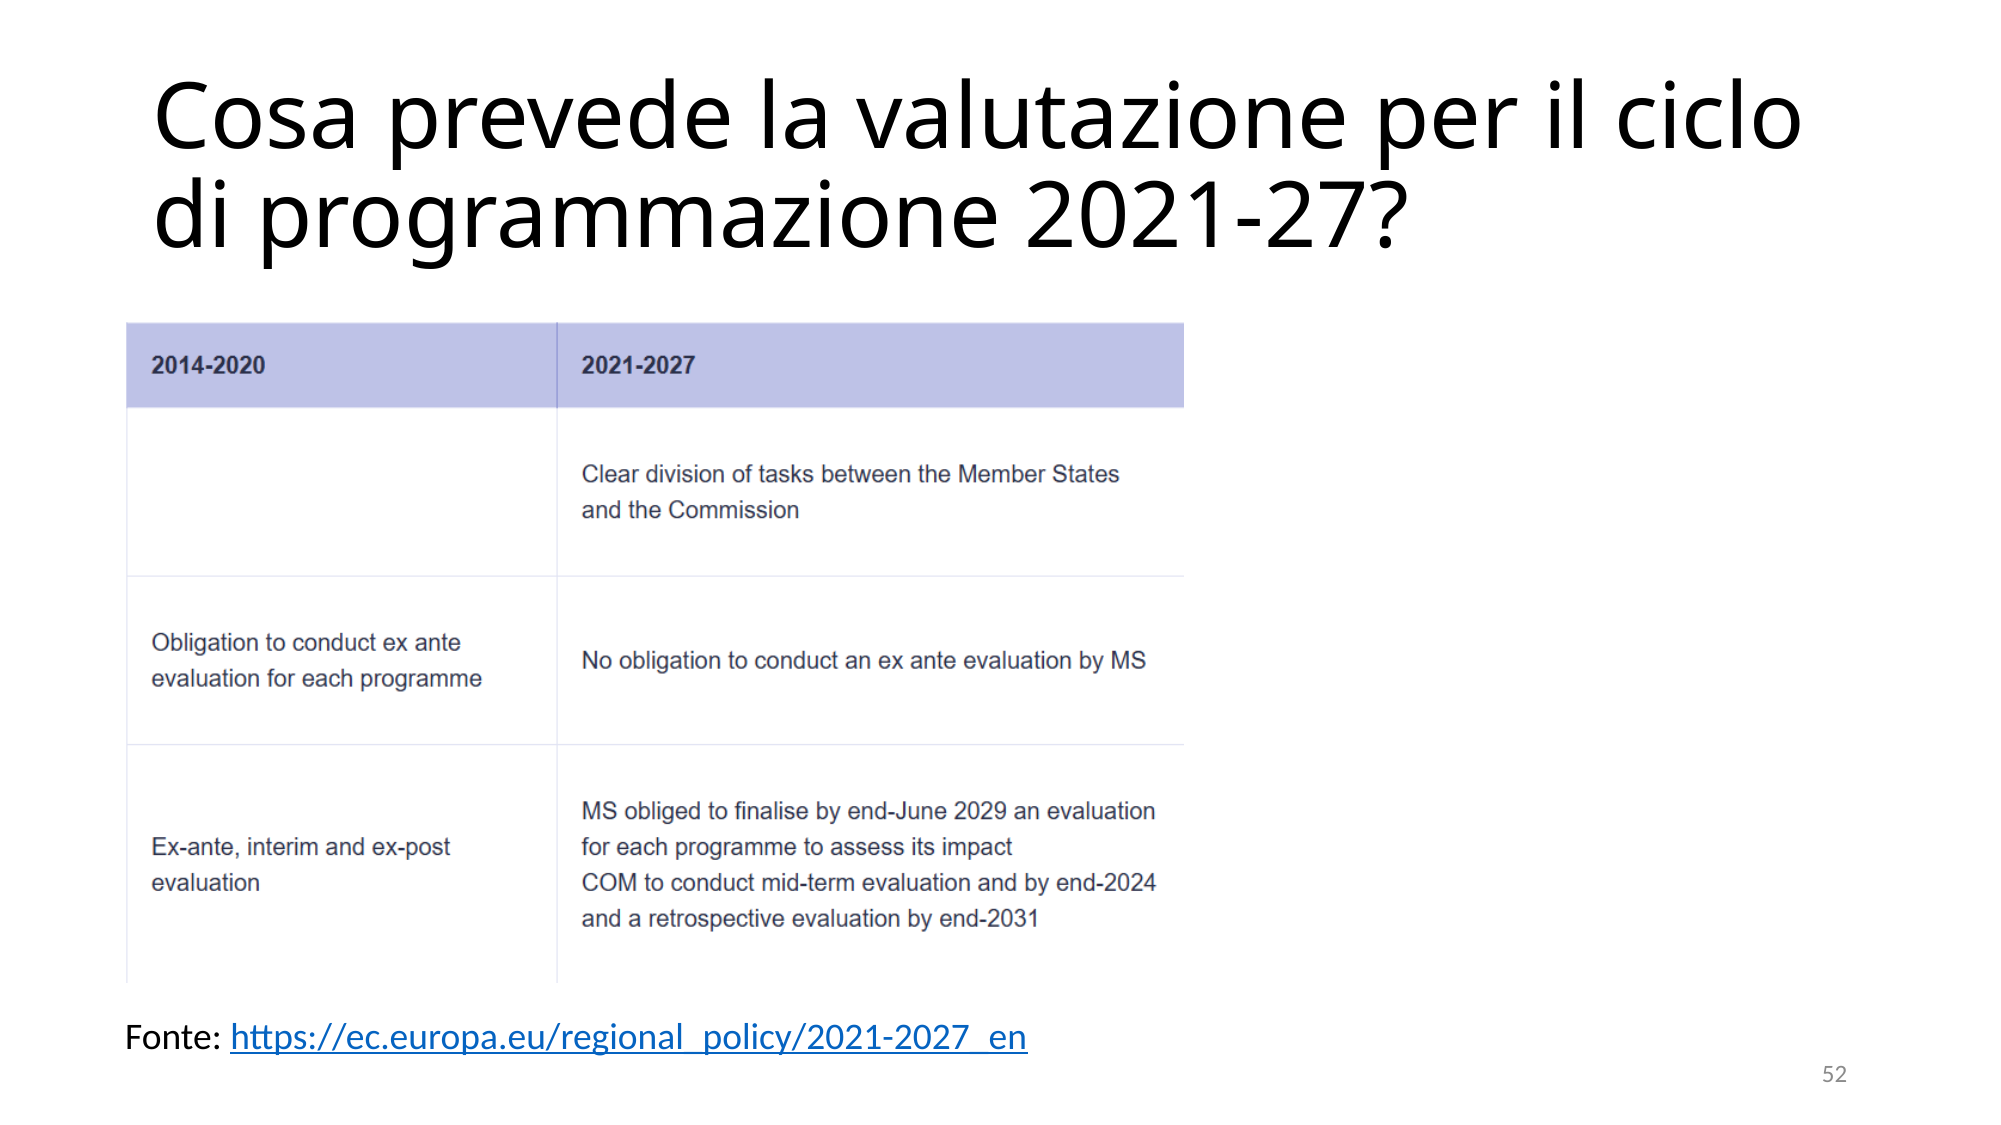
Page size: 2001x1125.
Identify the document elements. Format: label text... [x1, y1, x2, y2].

text_box Fonte: https://ec.europa.eu/regional_policy/2021-2027_en [110, 1004, 1052, 1065]
picture [118, 314, 1184, 983]
slide_number 52 [1412, 1042, 1863, 1103]
title Cosa prevede la valutazione per il ciclo di programmazione 2021-27? [137, 59, 1863, 278]
